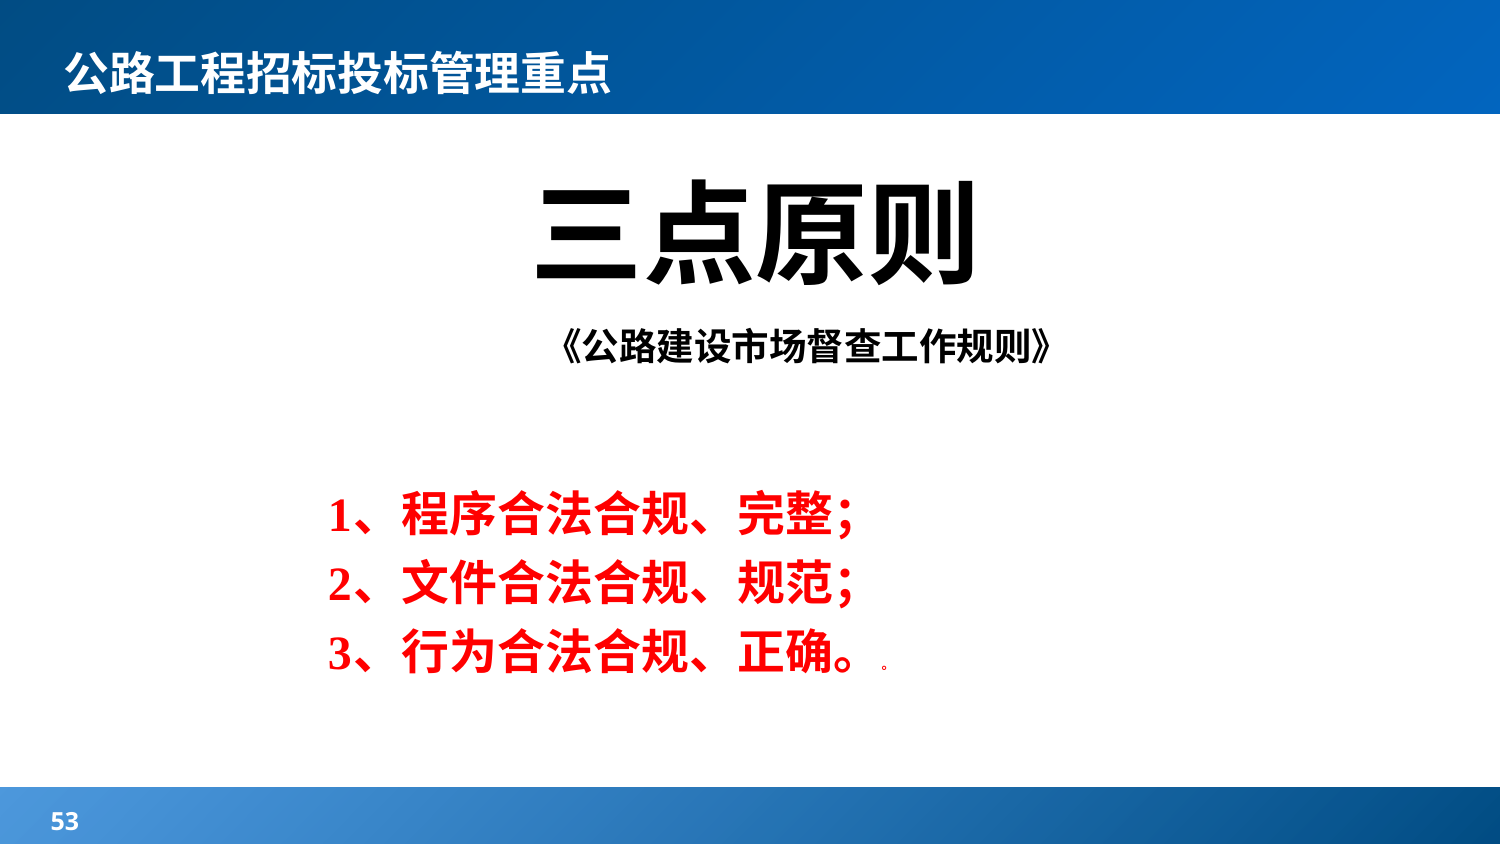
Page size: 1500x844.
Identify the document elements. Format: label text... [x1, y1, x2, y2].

text_box 1、程序合法合规、完整； 2、文件合法合规、规范； 3、行为合法合规、正确。。 [312, 457, 1471, 841]
text_box 《公路建设市场督查工作规则》 [529, 315, 1085, 376]
title 公路工程招标投标管理重点 [48, 28, 1005, 115]
text_box 三点原则 [206, 156, 1306, 245]
